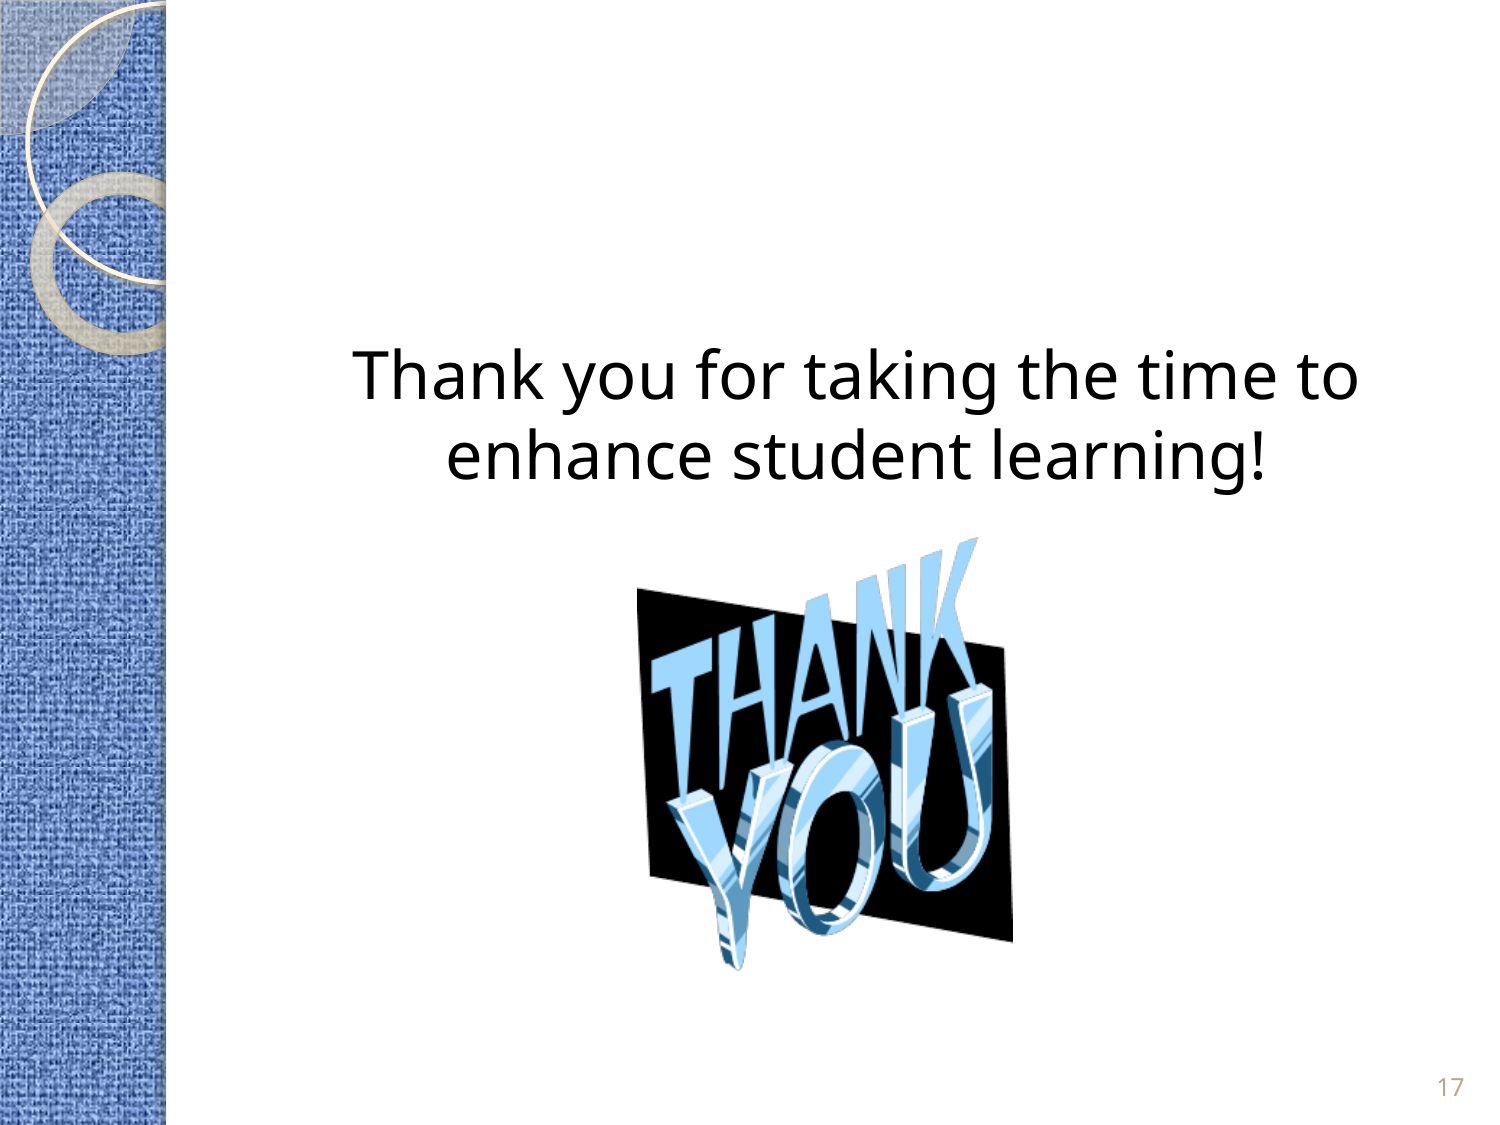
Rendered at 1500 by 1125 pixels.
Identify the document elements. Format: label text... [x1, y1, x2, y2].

picture [637, 537, 1013, 971]
slide_number 17 [1413, 1034, 1488, 1113]
picture [32, 13, 160, 207]
picture [0, 134, 166, 1125]
picture [53, 241, 160, 332]
list Thank you for taking the time to enhance student learning! [235, 324, 1466, 1026]
picture [136, 0, 164, 4]
picture [62, 195, 160, 280]
